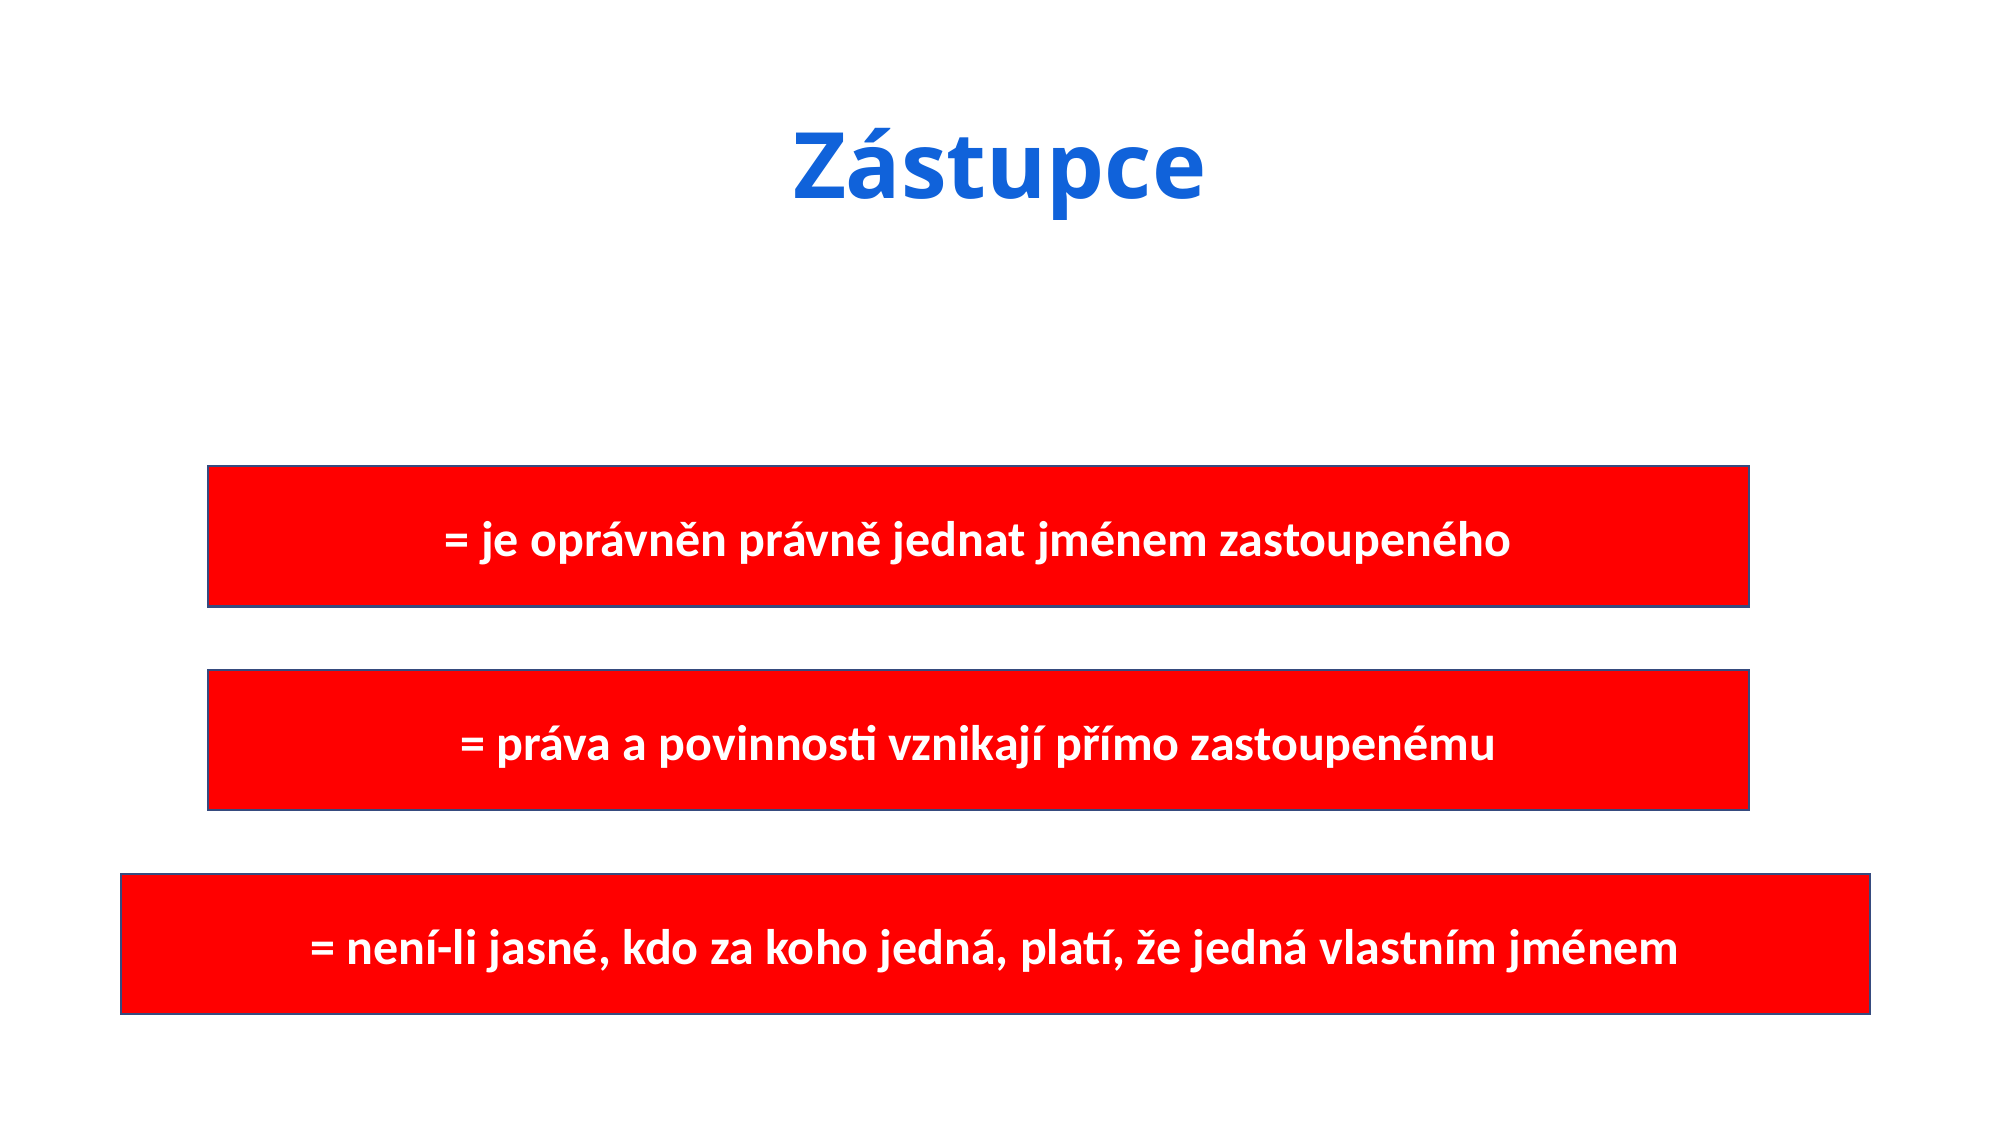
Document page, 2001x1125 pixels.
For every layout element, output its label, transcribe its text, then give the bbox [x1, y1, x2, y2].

text_box = práva a povinnosti vznikají přímo zastoupenému [207, 669, 1750, 811]
text_box = není-li jasné, kdo za koho jedná, platí, že jedná vlastním jménem [120, 873, 1871, 1015]
text_box = je oprávněn právně jednat jménem zastoupeného [207, 465, 1750, 608]
title Zástupce [137, 59, 1863, 278]
